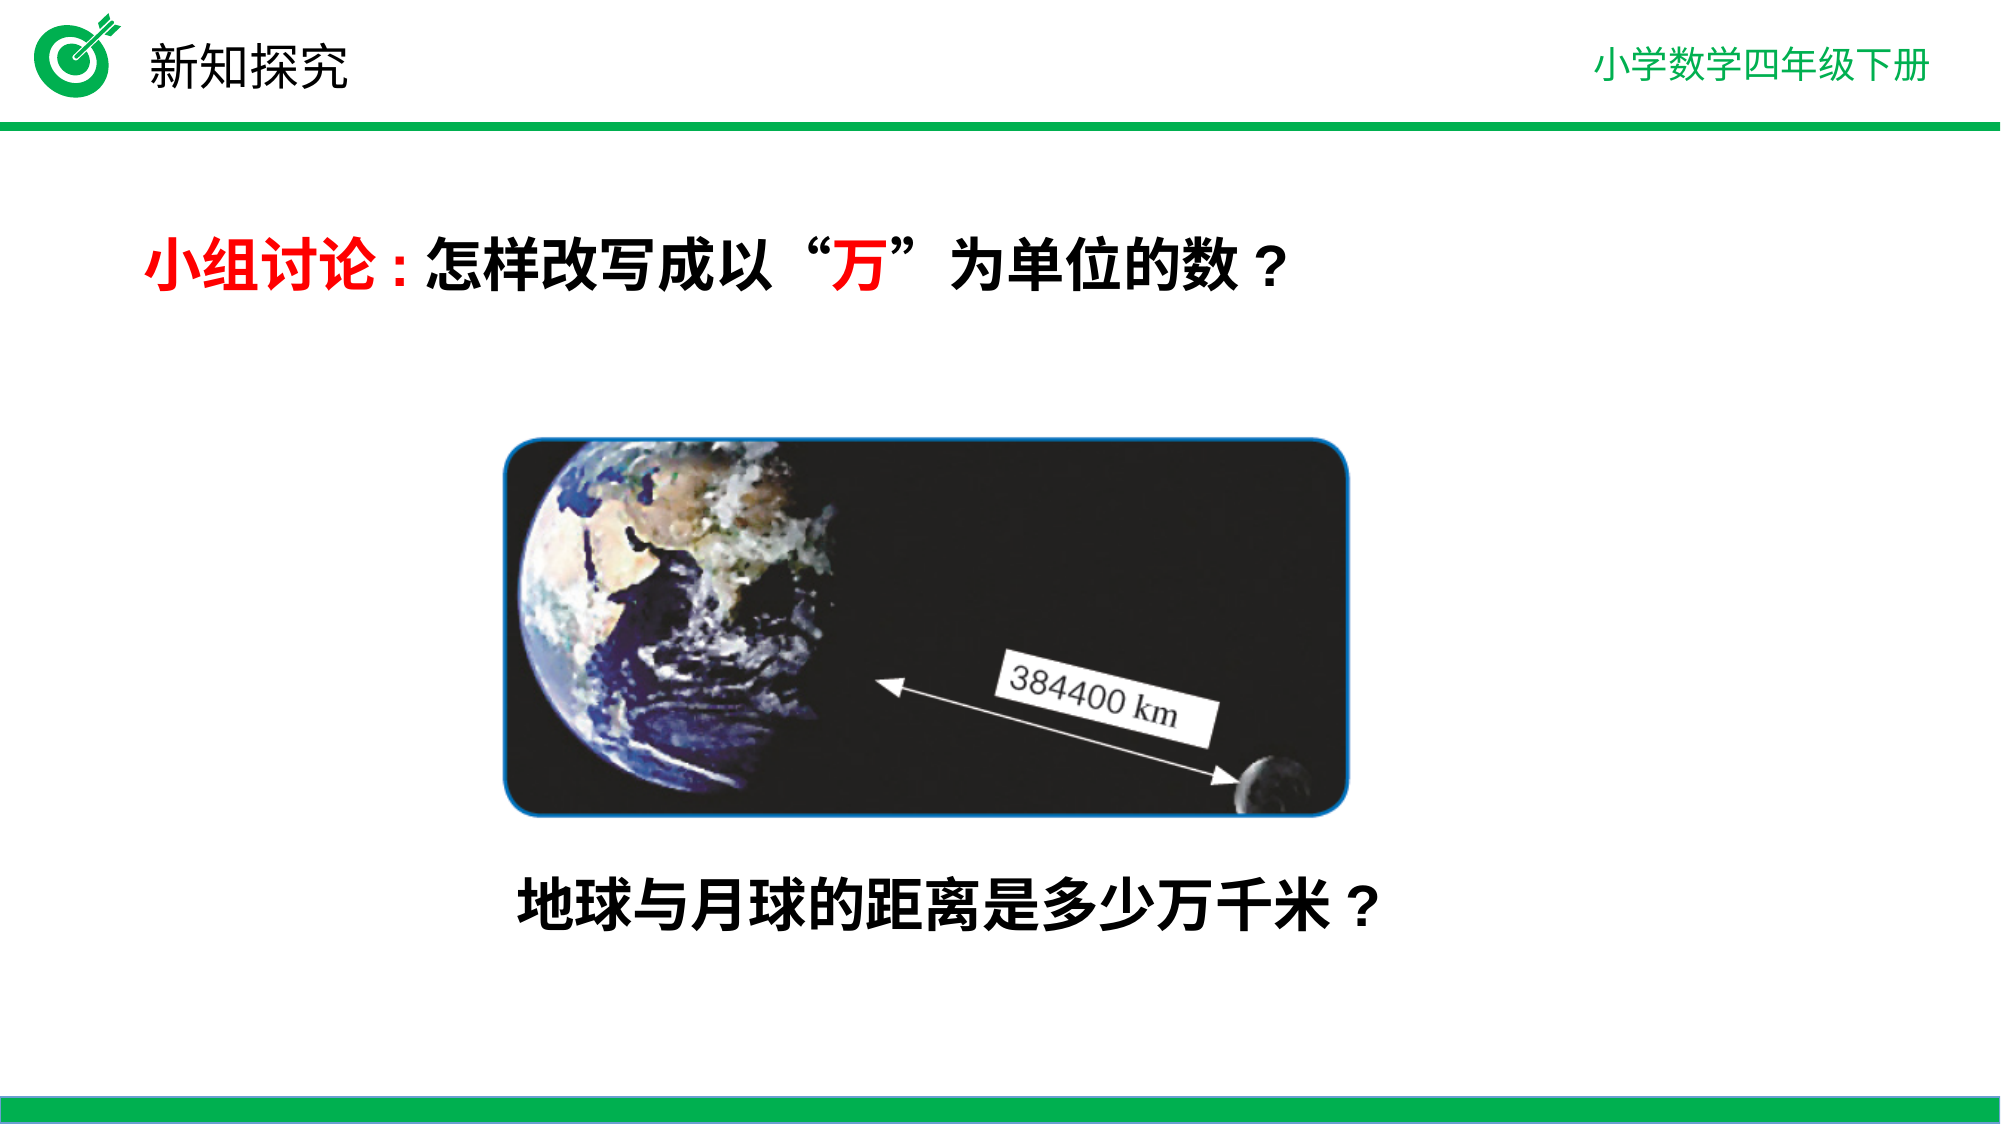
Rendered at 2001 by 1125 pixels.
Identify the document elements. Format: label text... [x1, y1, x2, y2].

picture [500, 430, 1352, 824]
text_box 新知探究 [134, 28, 365, 104]
text_box 小组讨论:怎样改写成以“万”为单位的数? [128, 221, 1304, 306]
text_box 地球与月球的距离是多少万千米? [501, 861, 1397, 946]
